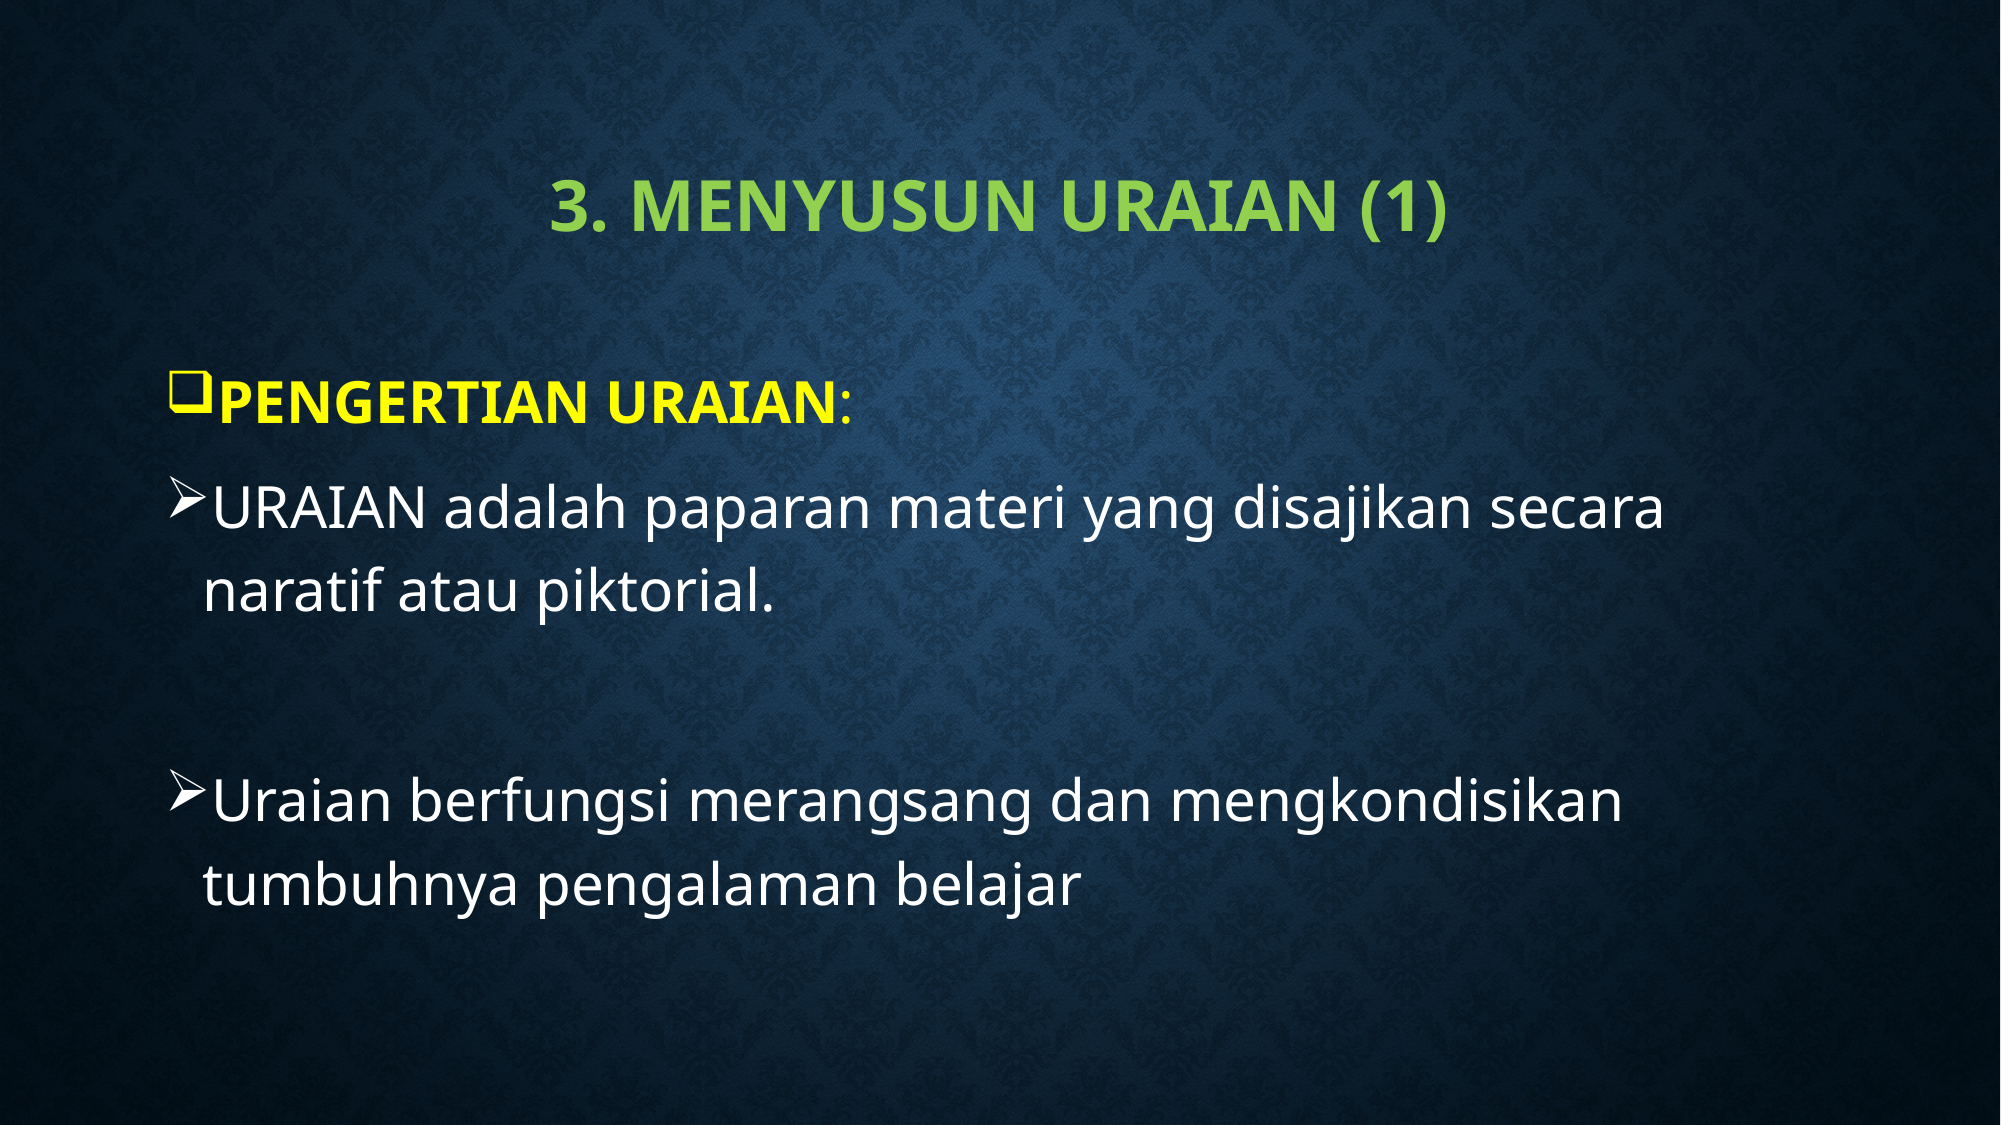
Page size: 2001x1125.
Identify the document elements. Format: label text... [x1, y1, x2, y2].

title 3. MENYUSUN URAIAN (1) [149, 99, 1849, 318]
list PENGERTIAN URAIAN: URAIAN adalah paparan materi yang disajikan secara naratif atau piktorial. Uraian berfungsi merangsang dan mengkondisikan tumbuhnya pengalaman belajar [149, 343, 1849, 950]
